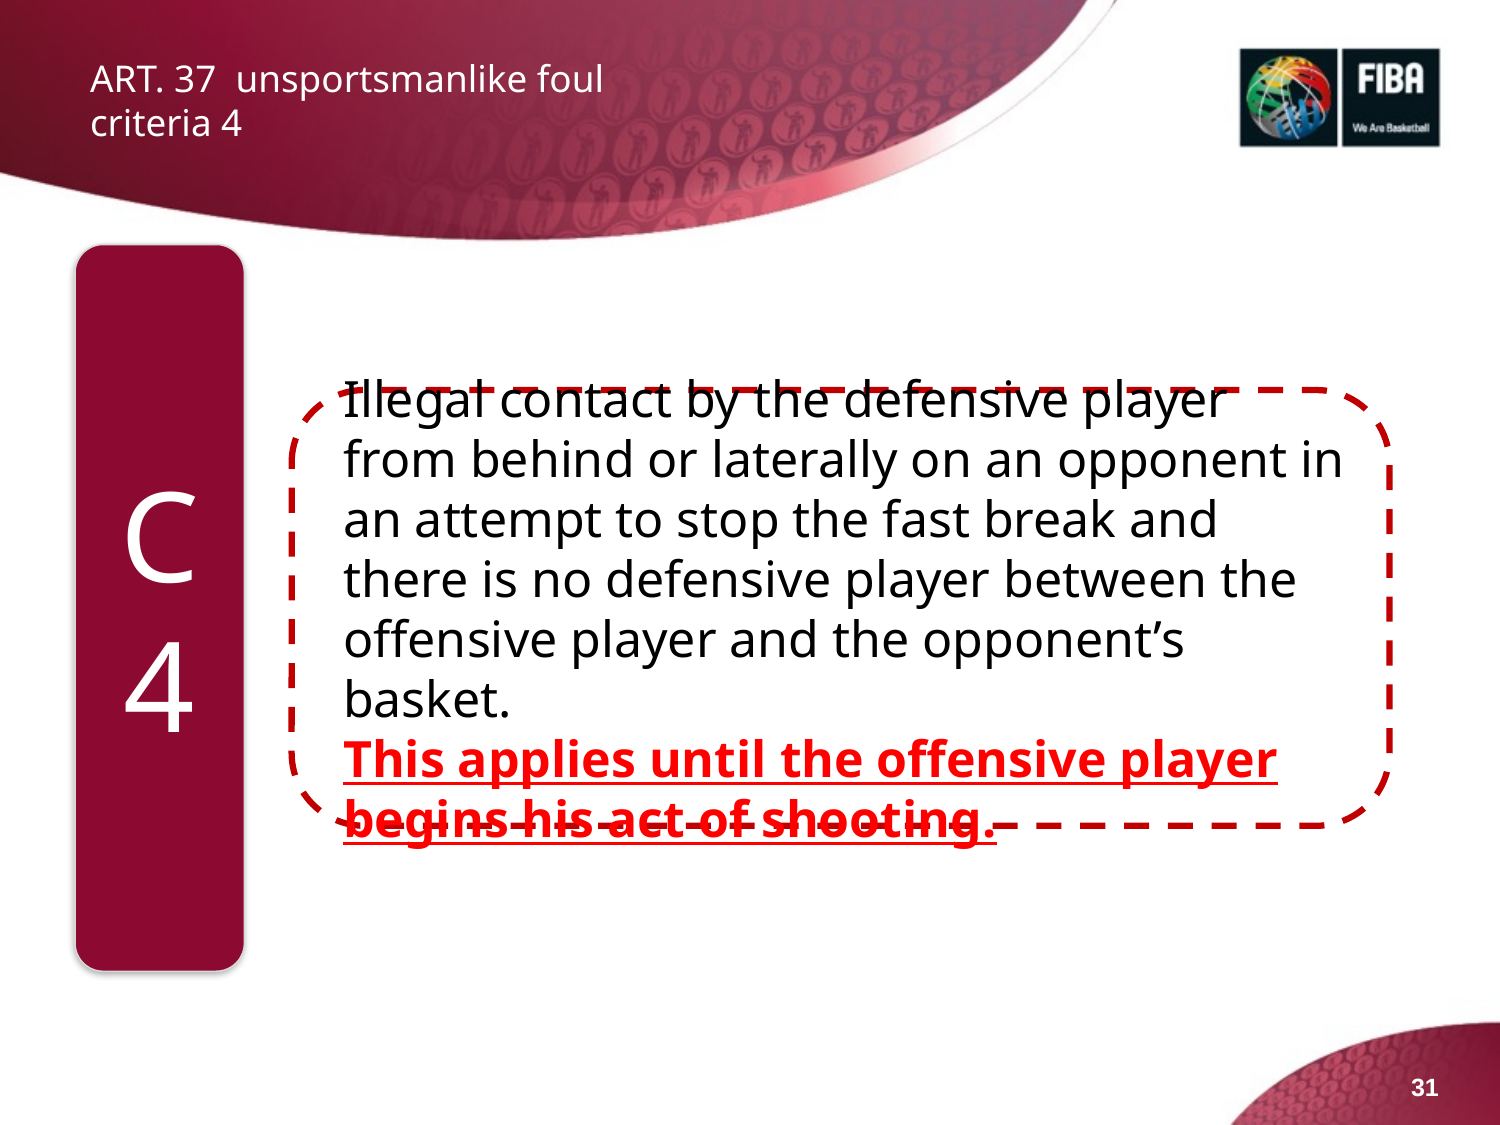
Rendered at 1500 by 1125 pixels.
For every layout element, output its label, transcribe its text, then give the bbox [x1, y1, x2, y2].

text_box Illegal contact by the defensive player from behind or laterally on an opponent in an attempt to stop the fast break and there is no defensive player between the offensive player and the opponent’s basket. This applies until the offensive player begins his act of shooting. [289, 387, 1392, 828]
picture [0, 0, 1500, 1125]
title ART. 37 unsportsmanlike foul criteria 4 [75, 47, 1425, 152]
text_box C4 [74, 243, 246, 973]
